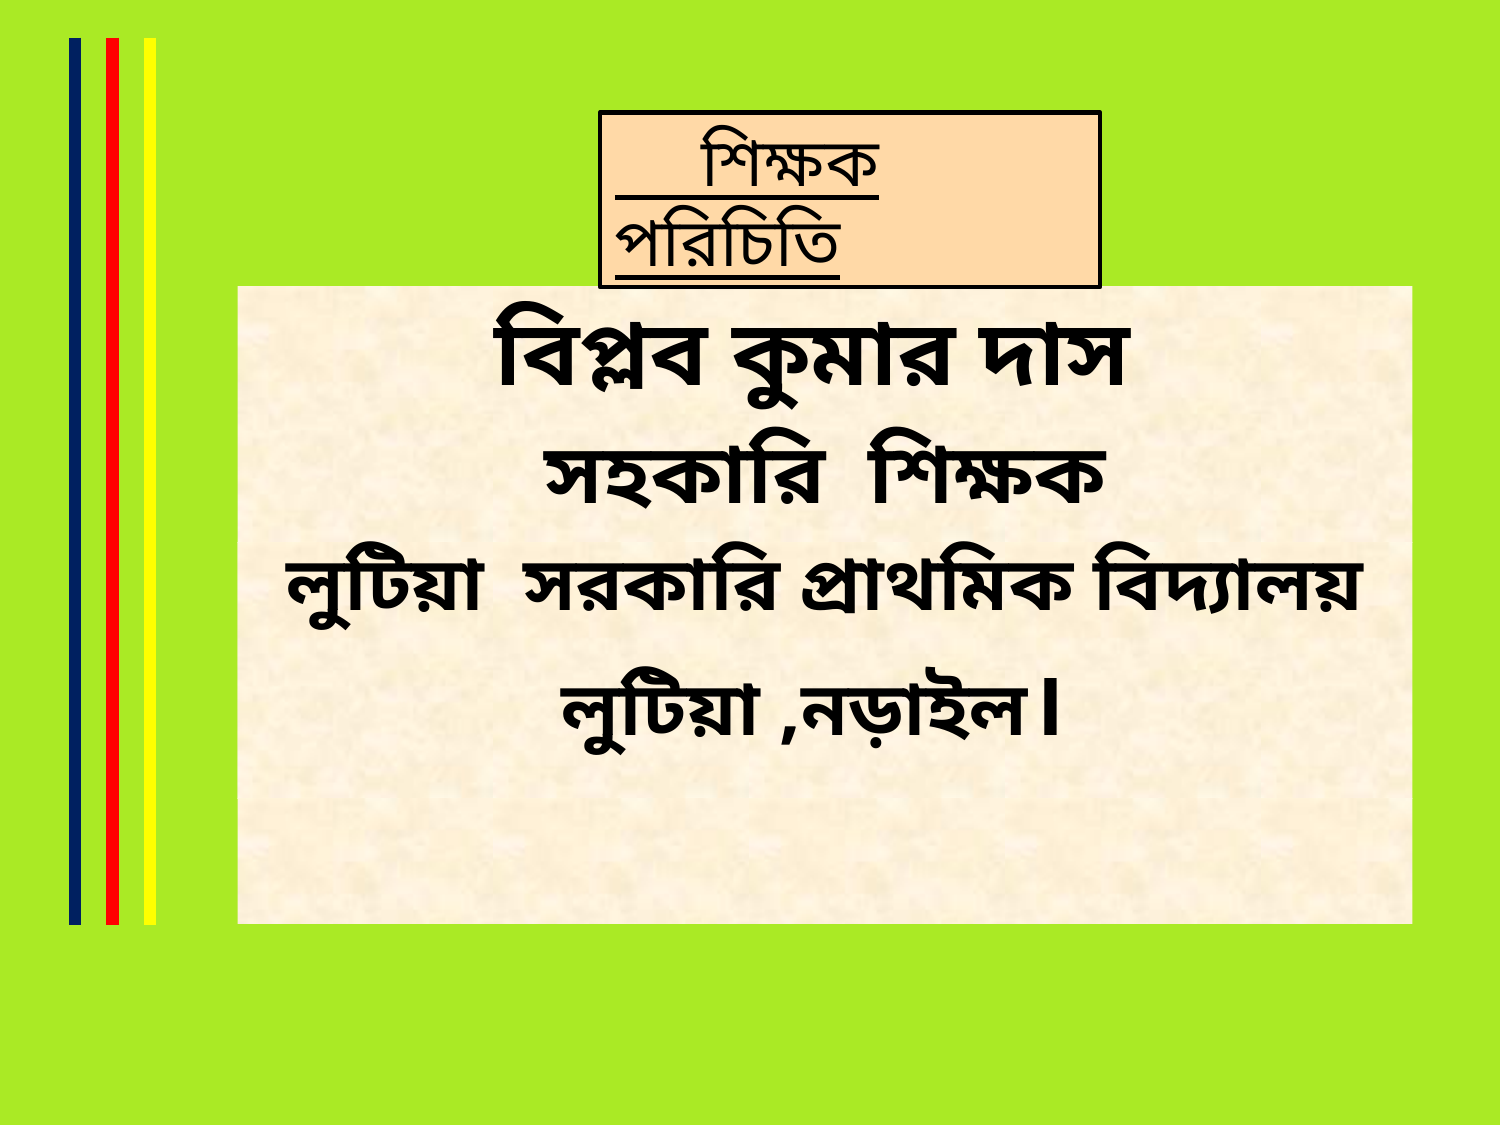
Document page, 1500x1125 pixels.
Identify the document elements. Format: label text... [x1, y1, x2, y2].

subtitle বিপ্লব কুমার দাস সহকারি শিক্ষক লুটিয়া সরকারি প্রাথমিক বিদ্যালয় লুটিয়া ,নড়াইল। [237, 286, 1413, 924]
text_box শিক্ষক পরিচিতি [600, 112, 1100, 288]
